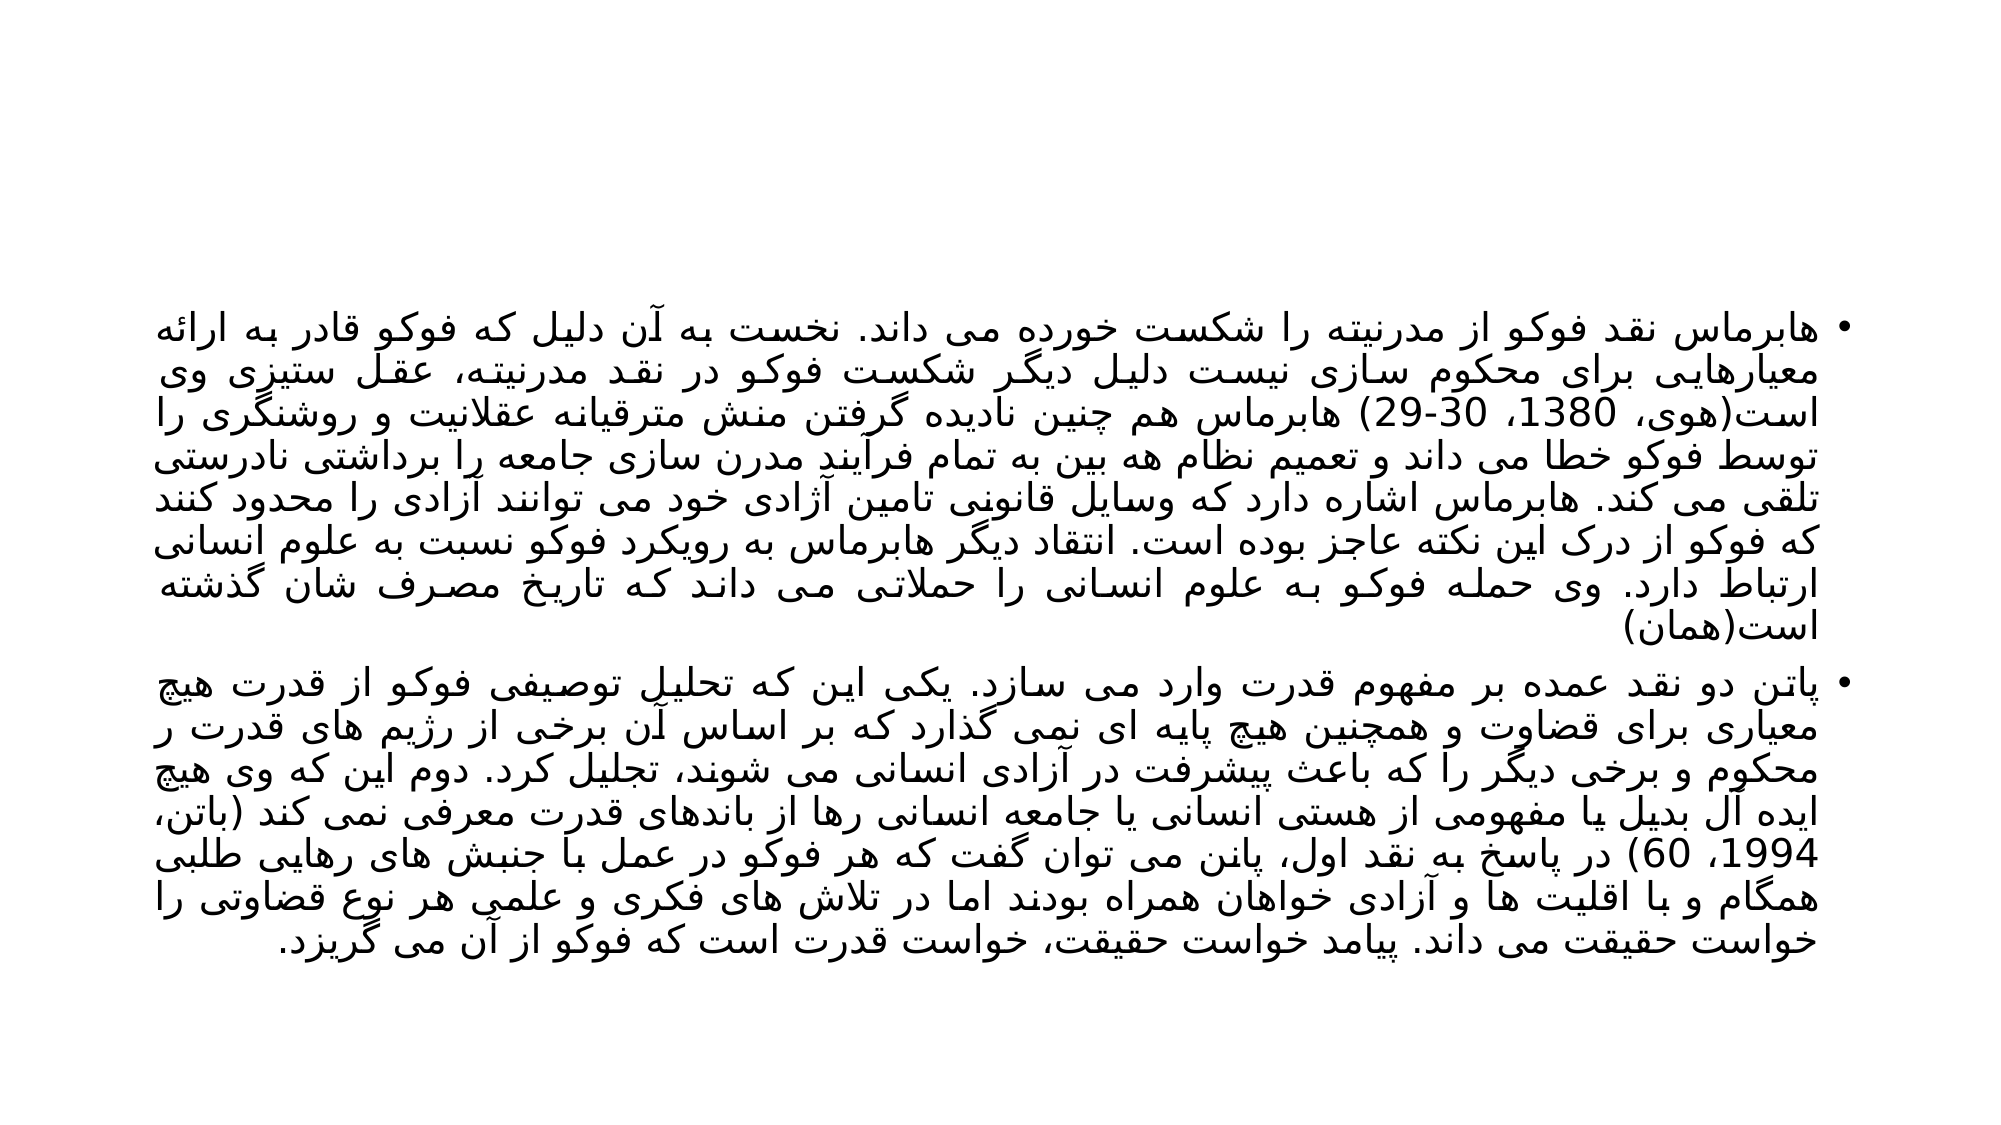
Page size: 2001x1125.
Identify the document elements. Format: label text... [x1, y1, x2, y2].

list هابرماس نقد فوکو از مدرنیته را شکست خورده می داند. نخست به آن دلیل که فوکو قادر به ارائه معیارهایی برای محکوم سازی نیست دلیل دیگر شکست فوکو در نقد مدرنیته، عقل ستیزی وی است(هوی، 1380، 30-29) هابرماس هم چنین نادیده گرفتن منش مترقیانه عقلانیت و روشنگری را توسط فوکو خطا می داند و تعمیم نظام هه بین به تمام فرآیند مدرن سازی جامعه را برداشتی نادرستی تلقی می کند. هابرماس اشاره دارد که وسایل قانونی تامین آژادی خود می توانند آزادی را محدود کنند که فوکو از درک این نکته عاجز بوده است. انتقاد دیگر هابرماس به رویکرد فوکو نسبت به علوم انسانی ارتباط دارد. وی حمله فوکو به علوم انسانی را حملاتی می داند که تاریخ مصرف شان گذشته است(همان) پاتن دو نقد عمده بر مفهوم قدرت وارد می سازد. یکی این که تحلیل توصیفی فوکو از قدرت هیچ معیاری برای قضاوت و همچنین هیچ پایه ای نمی گذارد که بر اساس آن برخی از رژیم های قدرت ر محکوم و برخی دیگر را که باعث پیشرفت در آزادی انسانی می شوند، تجلیل کرد. دوم این که وی هیچ ایده آل بدیل یا مفهومی از هستی انسانی یا جامعه انسانی رها از باندهای قدرت معرفی نمی کند (باتن، 1994، 60) در پاسخ به نقد اول، پانن می توان گفت که هر فوکو در عمل با جنبش های رهایی طلبی همگام و با اقلیت ها و آزادی خواهان همراه بودند اما در تلاش های فکری و علمی هر نوع قضاوتی را خواست حقیقت می داند. پیامد خواست حقیقت، خواست قدرت است که فوکو از آن می گریزد. [137, 299, 1863, 1014]
